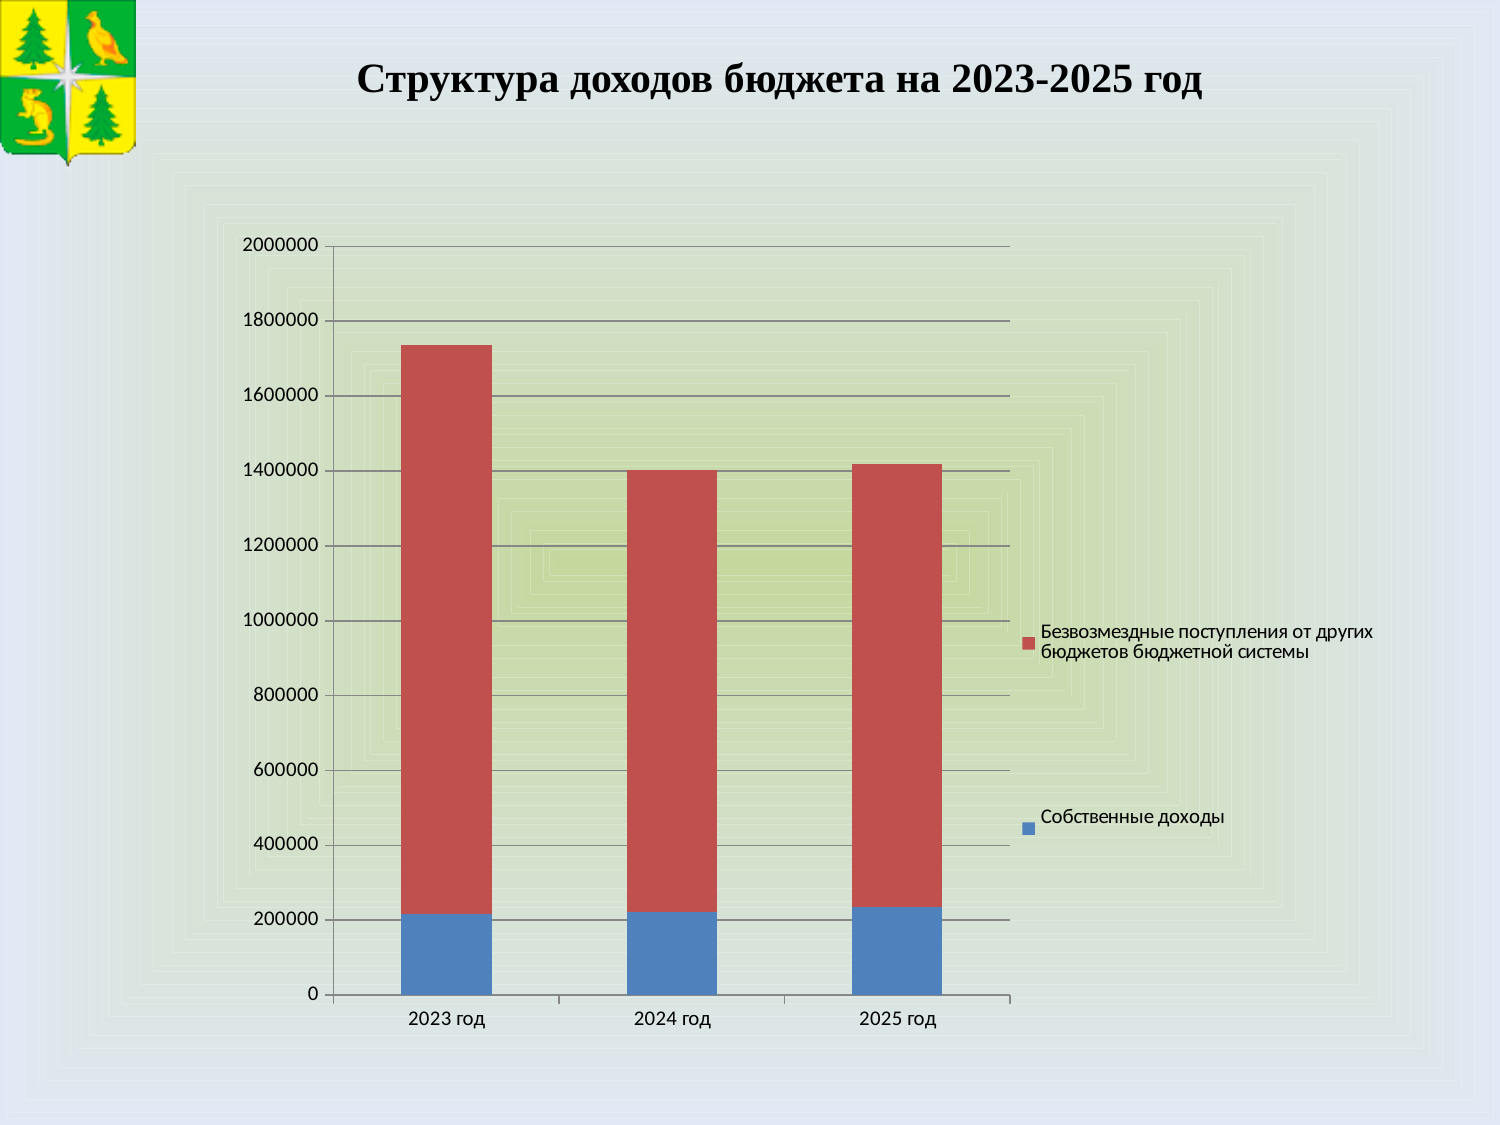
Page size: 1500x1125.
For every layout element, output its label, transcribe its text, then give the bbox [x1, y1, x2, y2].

text_box Структура доходов бюджета на 2023-2025 год [194, 42, 1365, 108]
chart [218, 219, 1412, 1047]
picture [0, 0, 136, 170]
